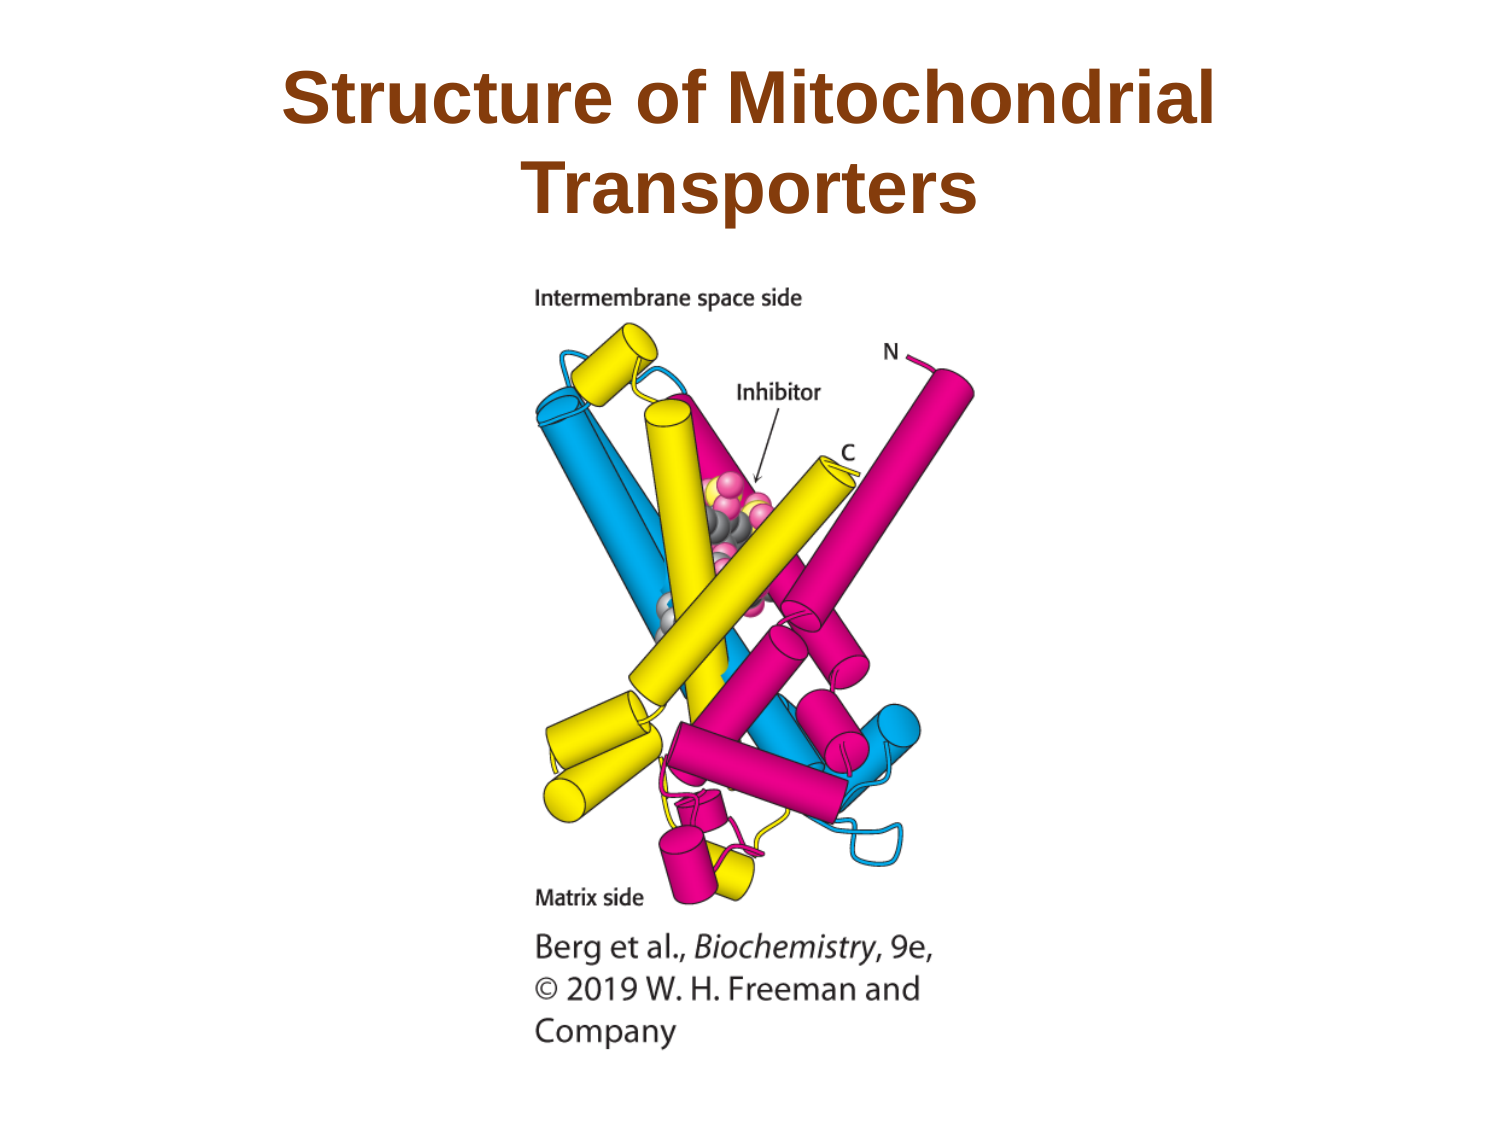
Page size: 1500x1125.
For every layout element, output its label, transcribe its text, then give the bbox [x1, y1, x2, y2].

title Structure of Mitochondrial Transporters [75, 45, 1425, 233]
picture [311, 284, 1198, 1054]
